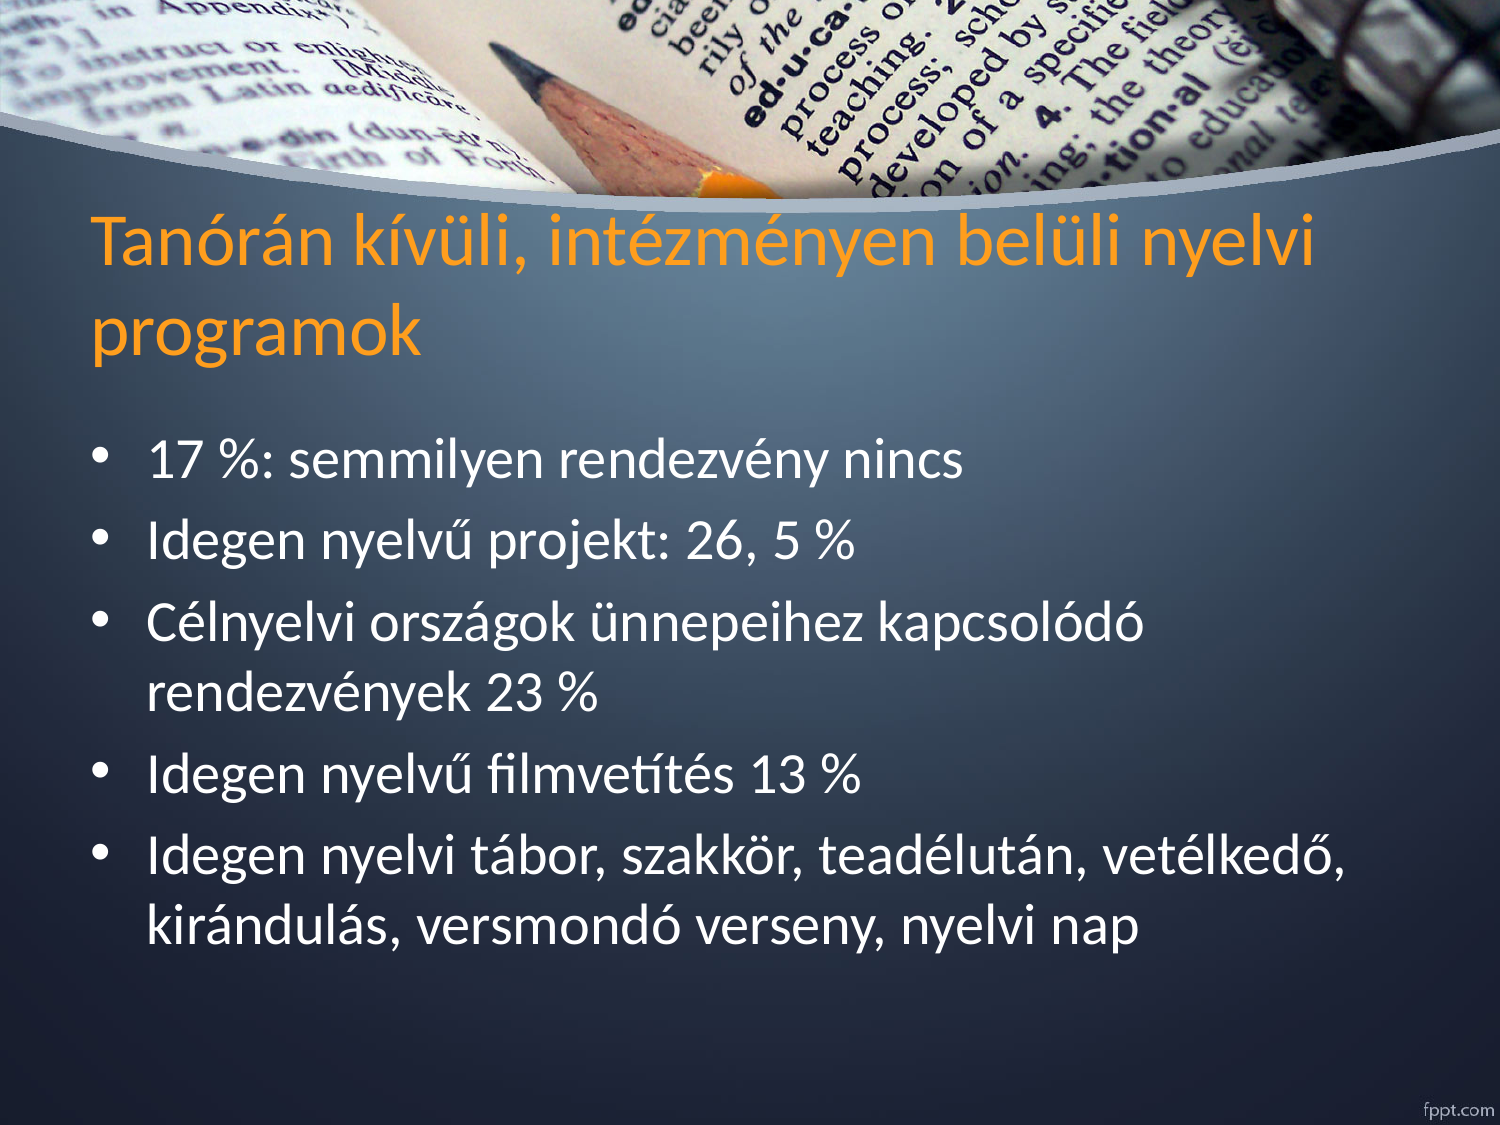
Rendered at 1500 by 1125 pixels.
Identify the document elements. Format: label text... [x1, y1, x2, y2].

picture [0, 0, 1500, 1125]
title Tanórán kívüli, intézményen belüli nyelvi programok [75, 161, 1425, 400]
list 17 %: semmilyen rendezvény nincs Idegen nyelvű projekt: 26, 5 % Célnyelvi országok ünnepeihez kapcsolódó rendezvények 23 % Idegen nyelvű filmvetítés 13 % Idegen nyelvi tábor, szakkör, teadélután, vetélkedő, kirándulás, versmondó verseny, nyelvi nap [75, 412, 1425, 1056]
